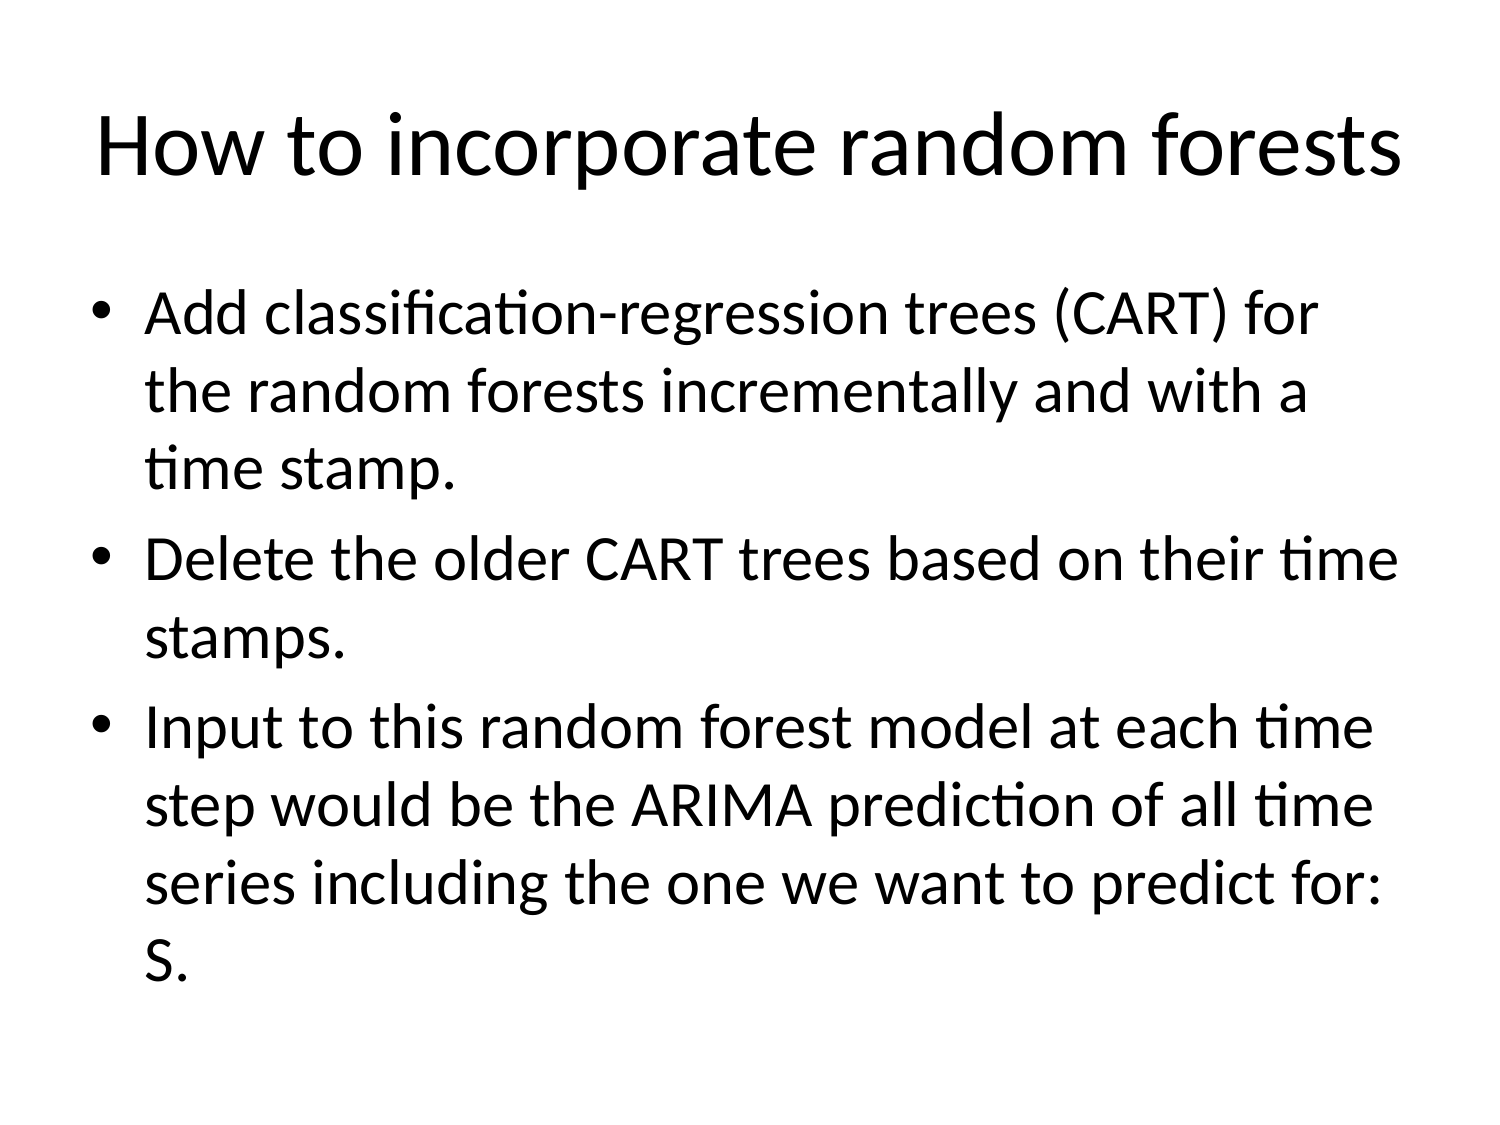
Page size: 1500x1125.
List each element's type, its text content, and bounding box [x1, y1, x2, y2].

title How to incorporate random forests [75, 45, 1425, 233]
list Add classification-regression trees (CART) for the random forests incrementally and with a time stamp. Delete the older CART trees based on their time stamps. Input to this random forest model at each time step would be the ARIMA prediction of all time series including the one we want to predict for: S. [75, 262, 1425, 1005]
